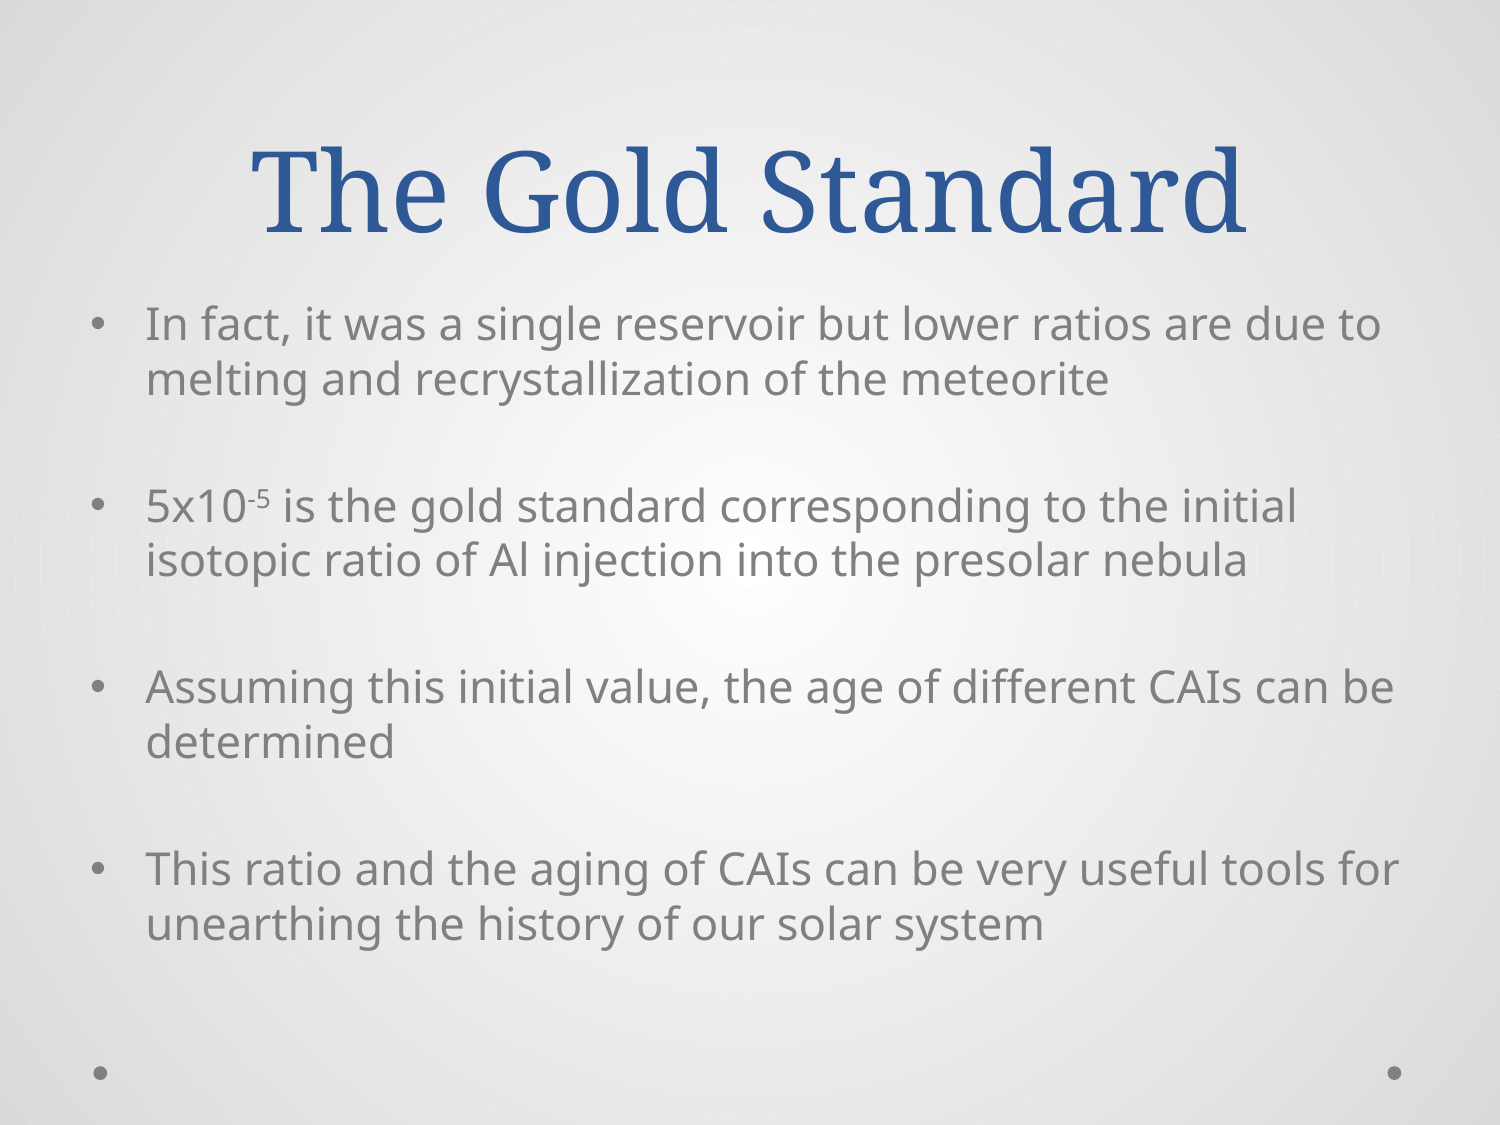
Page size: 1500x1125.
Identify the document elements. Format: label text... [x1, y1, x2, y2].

title The Gold Standard [75, 0, 1425, 263]
list In fact, it was a single reservoir but lower ratios are due to melting and recrystallization of the meteorite 5x10-5 is the gold standard corresponding to the initial isotopic ratio of Al injection into the presolar nebula Assuming this initial value, the age of different CAIs can be determined This ratio and the aging of CAIs can be very useful tools for unearthing the history of our solar system [75, 287, 1425, 963]
